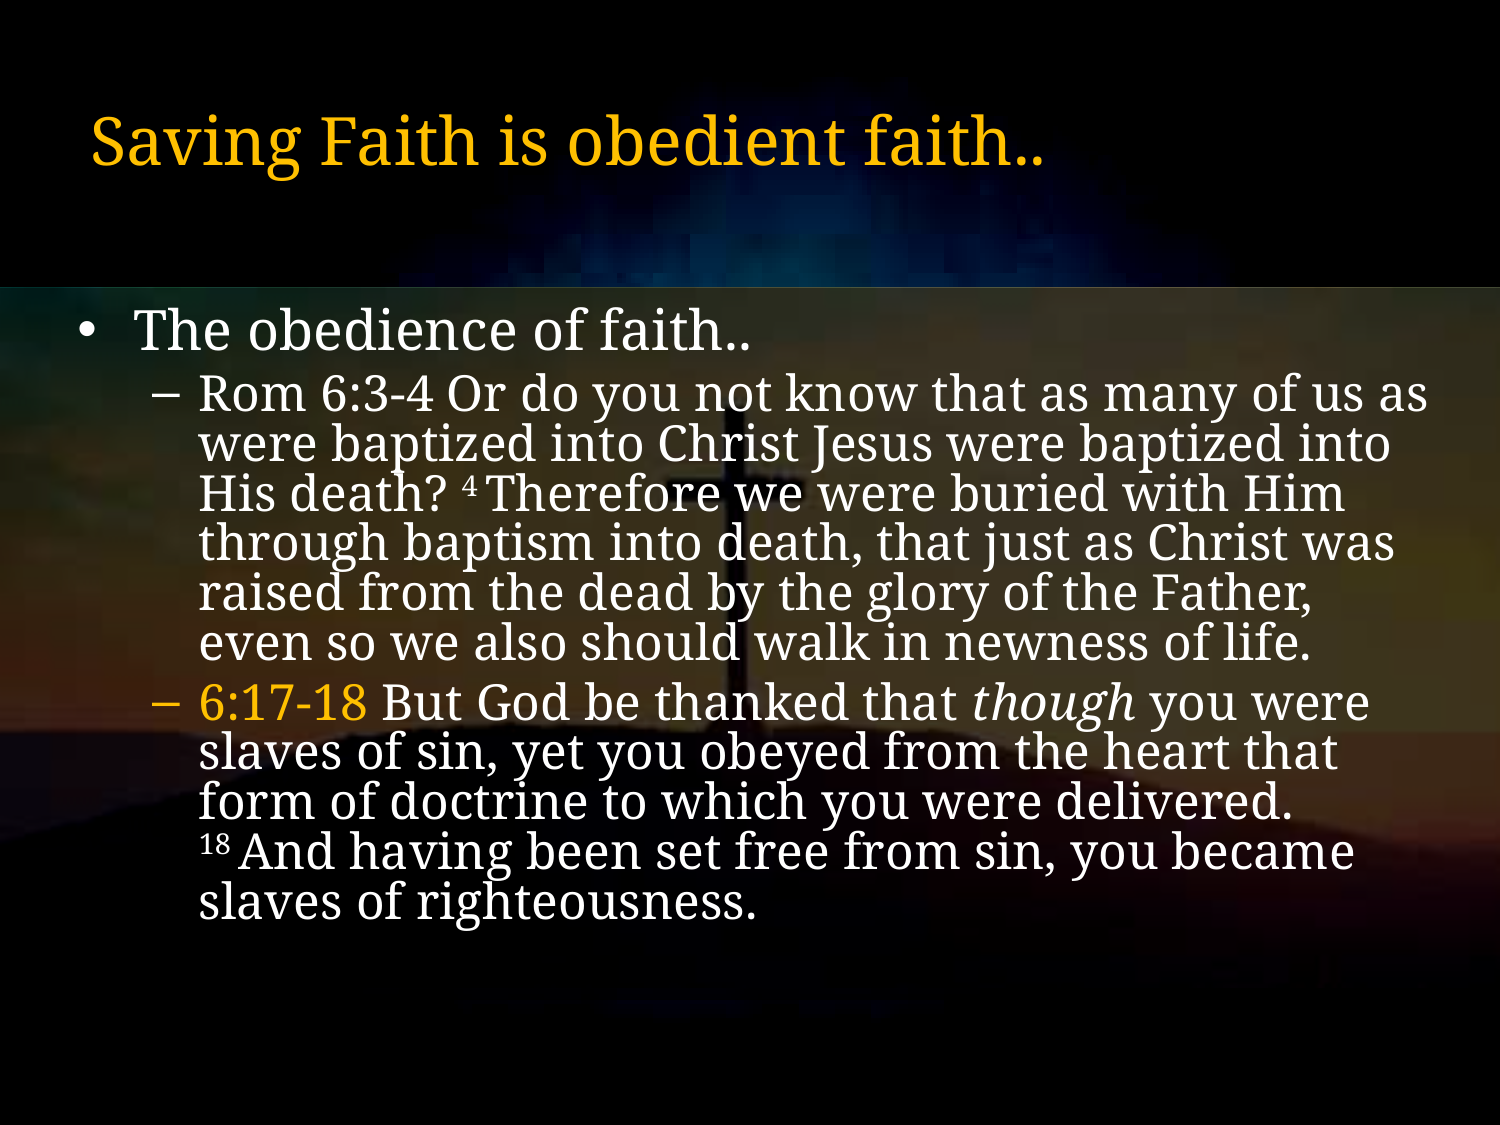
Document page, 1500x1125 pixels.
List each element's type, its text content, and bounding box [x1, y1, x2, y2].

list The obedience of faith.. Rom 6:3-4 Or do you not know that as many of us as were baptized into Christ Jesus were baptized into His death? 4 Therefore we were buried with Him through baptism into death, that just as Christ was raised from the dead by the glory of the Father, even so we also should walk in newness of life. 6:17-18 But God be thanked that though you were slaves of sin, yet you obeyed from the heart that form of doctrine to which you were delivered. 18 And having been set free from sin, you became slaves of righteousness. [62, 287, 1450, 988]
title Saving Faith is obedient faith.. [75, 45, 1075, 233]
